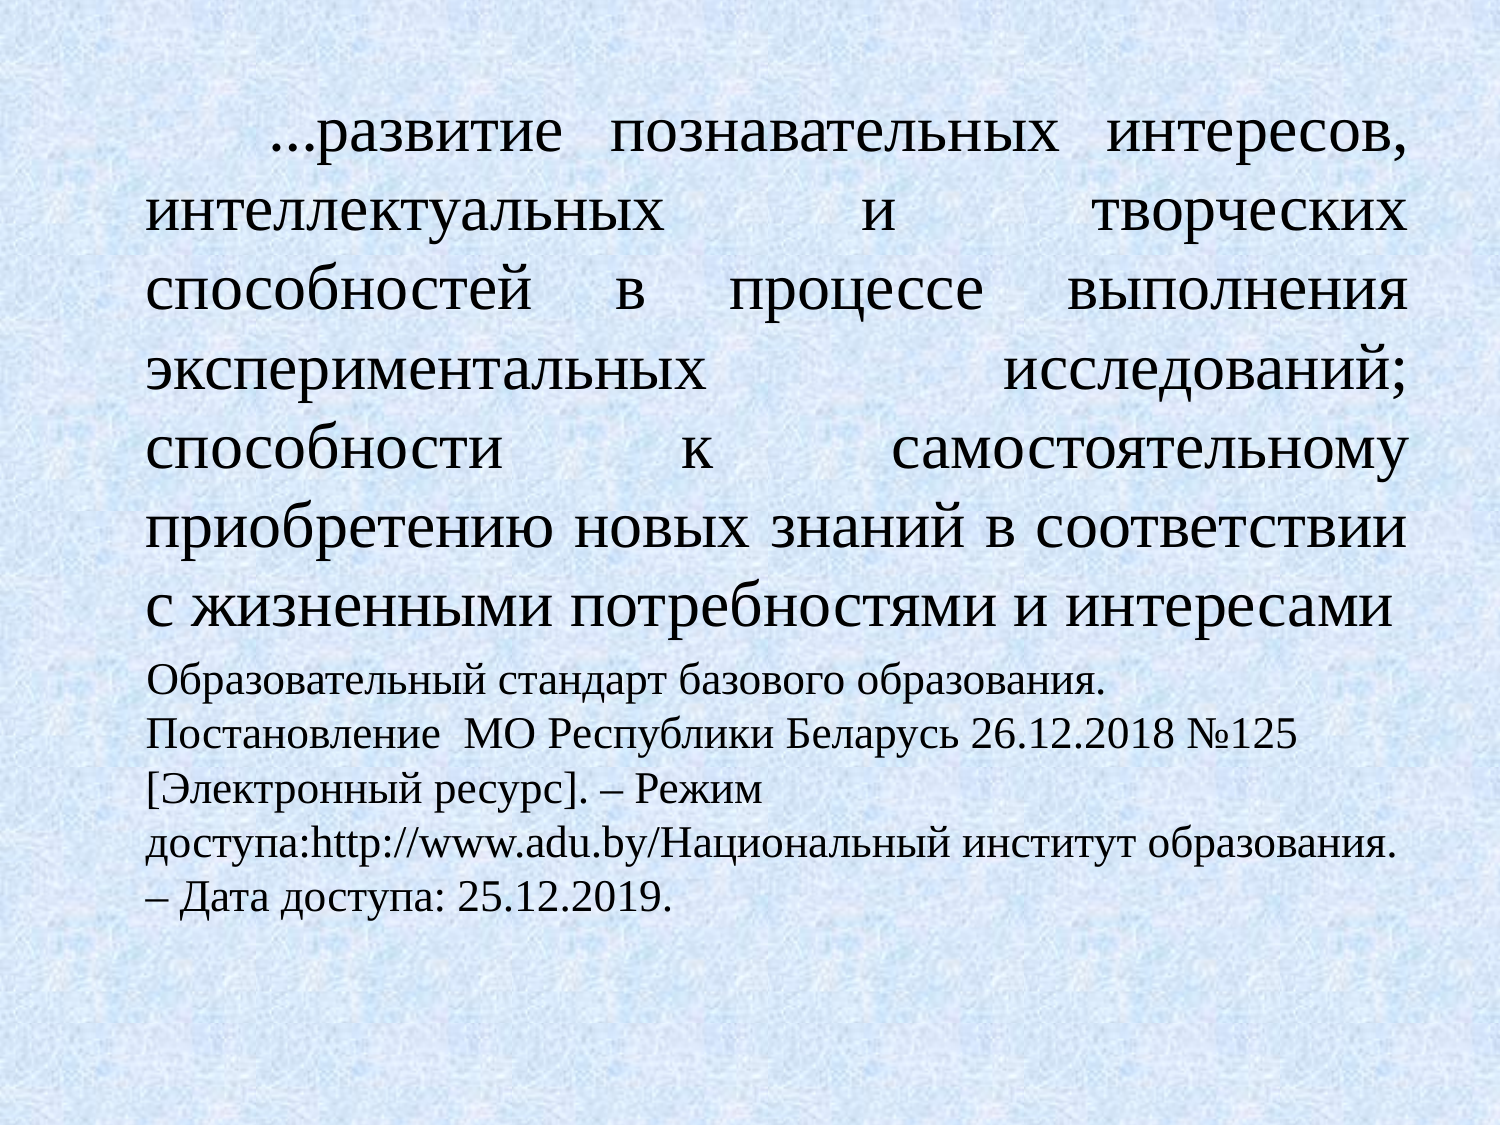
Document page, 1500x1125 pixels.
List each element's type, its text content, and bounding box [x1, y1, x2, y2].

picture [0, 0, 1500, 1125]
list …развитие познавательных интересов, интеллектуальных и творческих способностей в процессе выполнения экспериментальных исследований; способности к самостоятельному приобретению новых знаний в соответствии с жизненными потребностями и интересами Образовательный стандарт базового образования. Постановление МО Республики Беларусь 26.12.2018 №125 [Электронный ресурс]. – Режим доступа:http://www.adu.by/Национальный институт образования. – Дата доступа: 25.12.2019. [75, 78, 1425, 1005]
